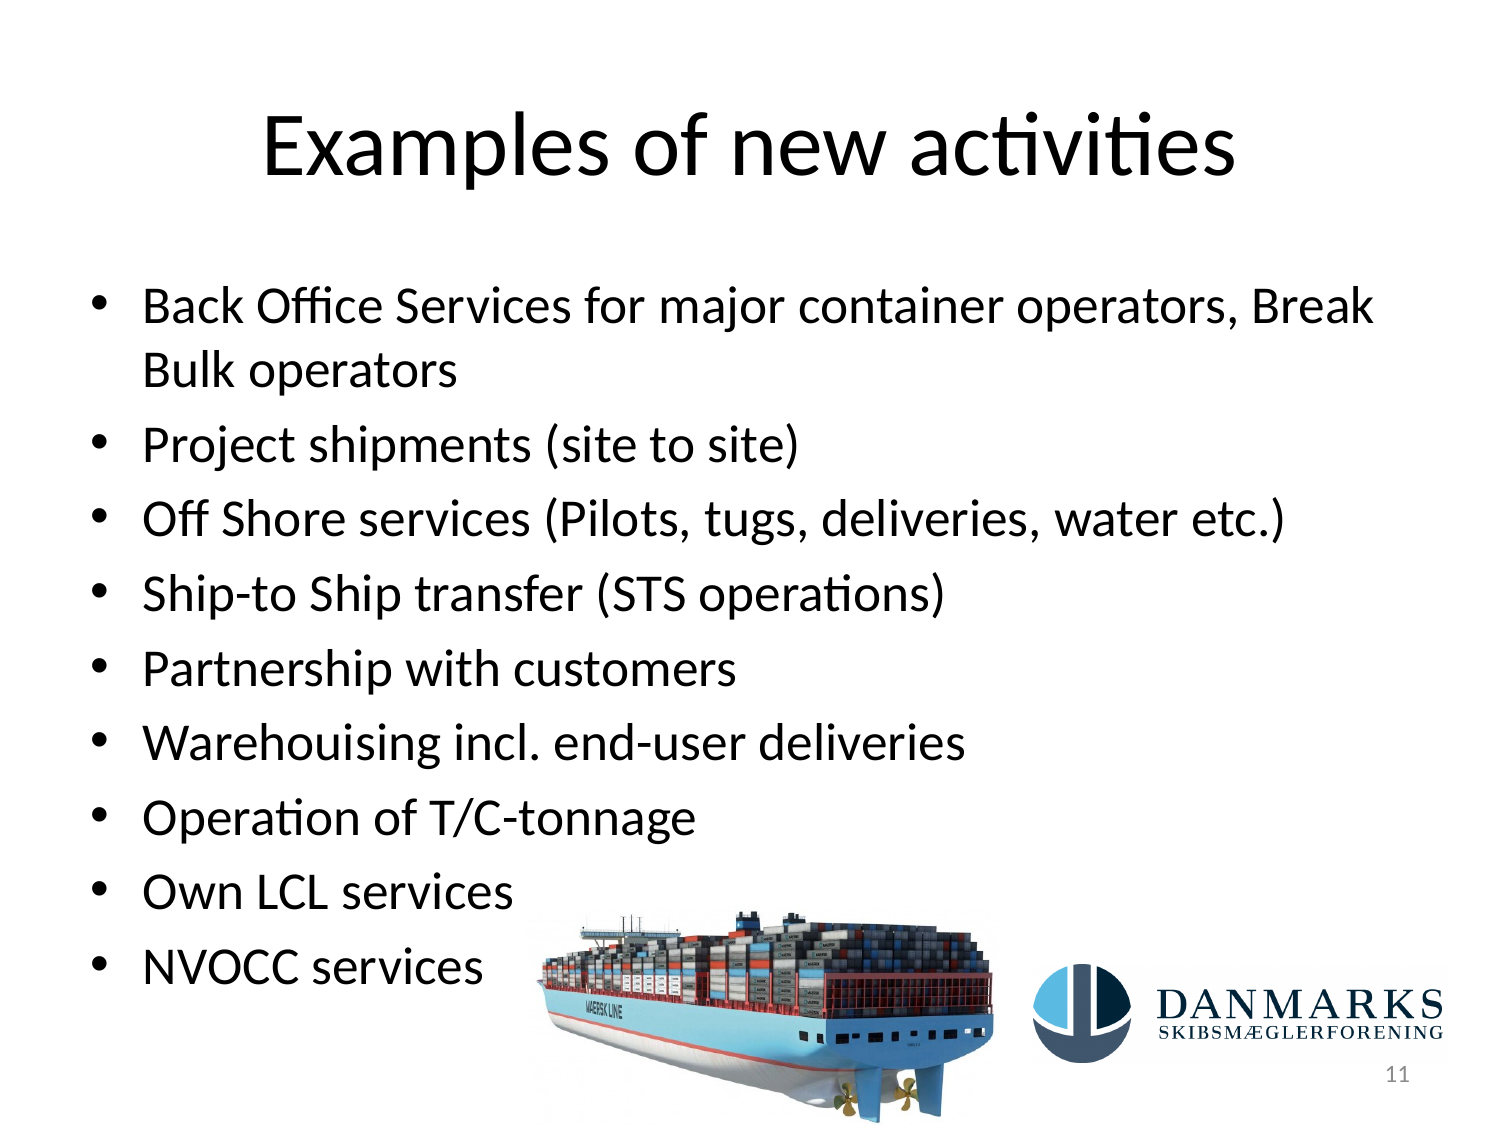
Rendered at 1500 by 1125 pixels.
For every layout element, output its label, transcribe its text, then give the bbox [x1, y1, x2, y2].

list Back Office Services for major container operators, Break Bulk operators Project shipments (site to site) Off Shore services (Pilots, tugs, deliveries, water etc.) Ship-to Ship transfer (STS operations) Partnership with customers Warehouising incl. end-user deliveries Operation of T/C-tonnage Own LCL services NVOCC services [75, 262, 1425, 1005]
picture [525, 1005, 999, 1125]
slide_number 11 [1074, 1042, 1425, 1103]
title Examples of new activities [75, 45, 1425, 233]
picture [1033, 964, 1448, 1063]
